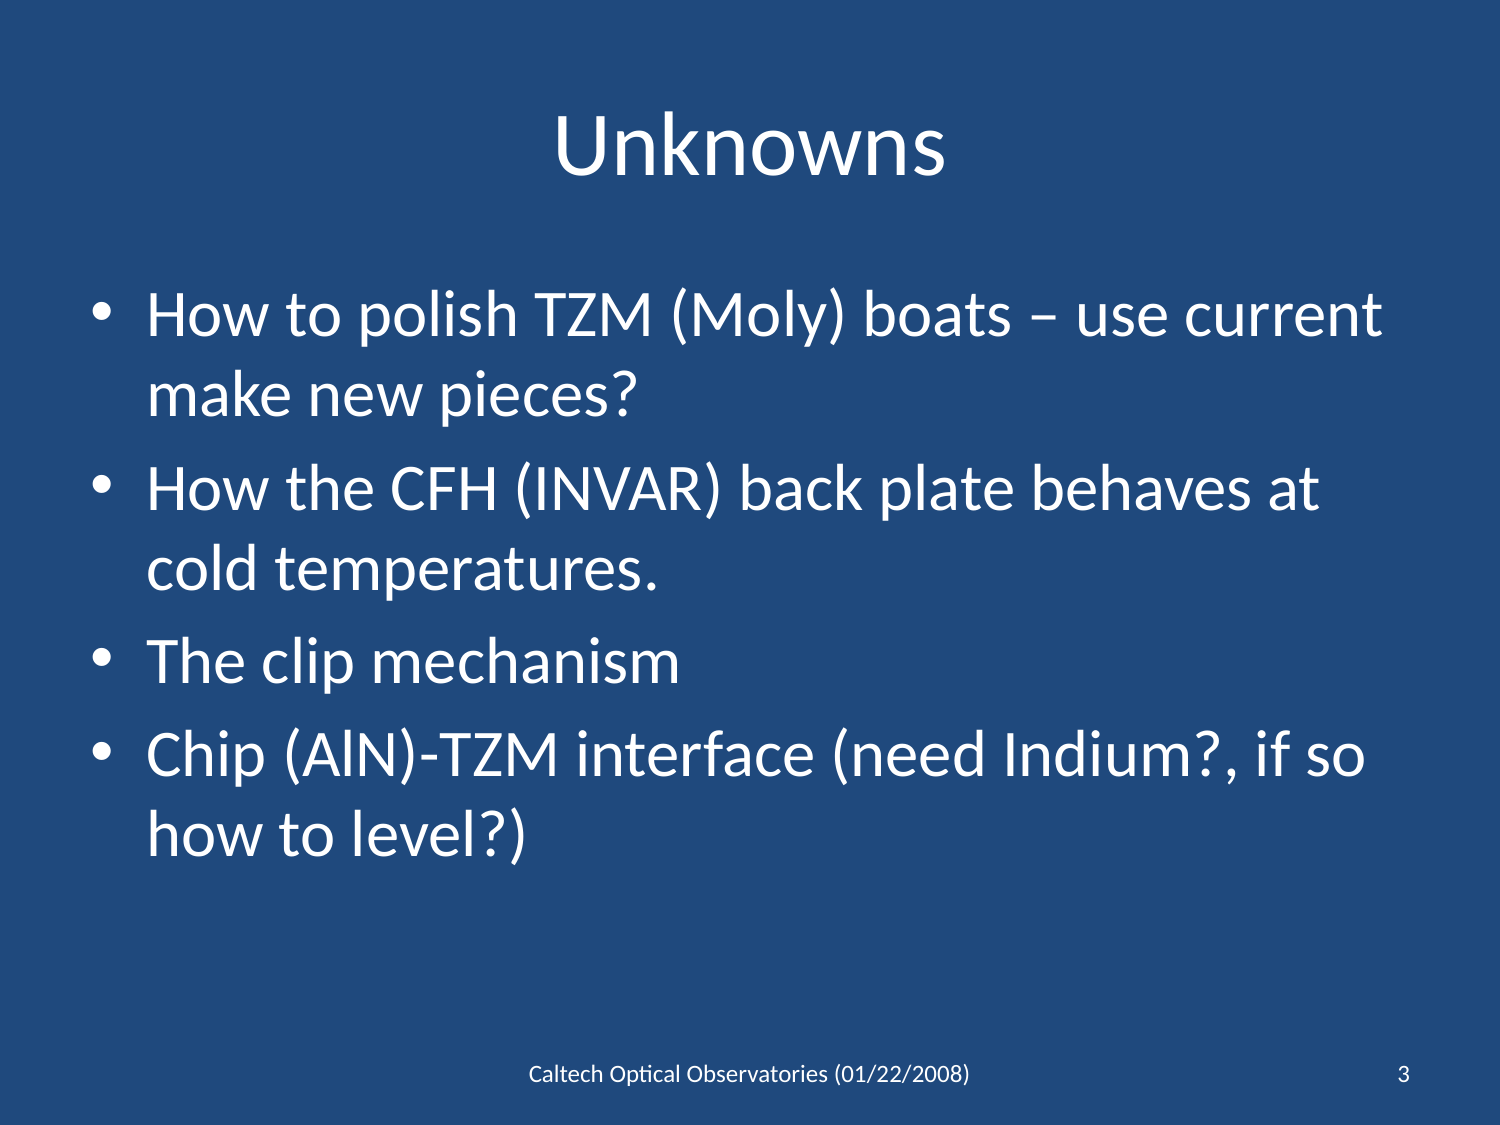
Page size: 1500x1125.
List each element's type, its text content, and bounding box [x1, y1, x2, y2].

list How to polish TZM (Moly) boats – use current make new pieces? How the CFH (INVAR) back plate behaves at cold temperatures. The clip mechanism Chip (AlN)-TZM interface (need Indium?, if so how to level?) [75, 262, 1425, 1005]
footer Caltech Optical Observatories (01/22/2008) [512, 1042, 988, 1103]
title Unknowns [75, 45, 1425, 233]
slide_number 3 [1074, 1042, 1425, 1103]
